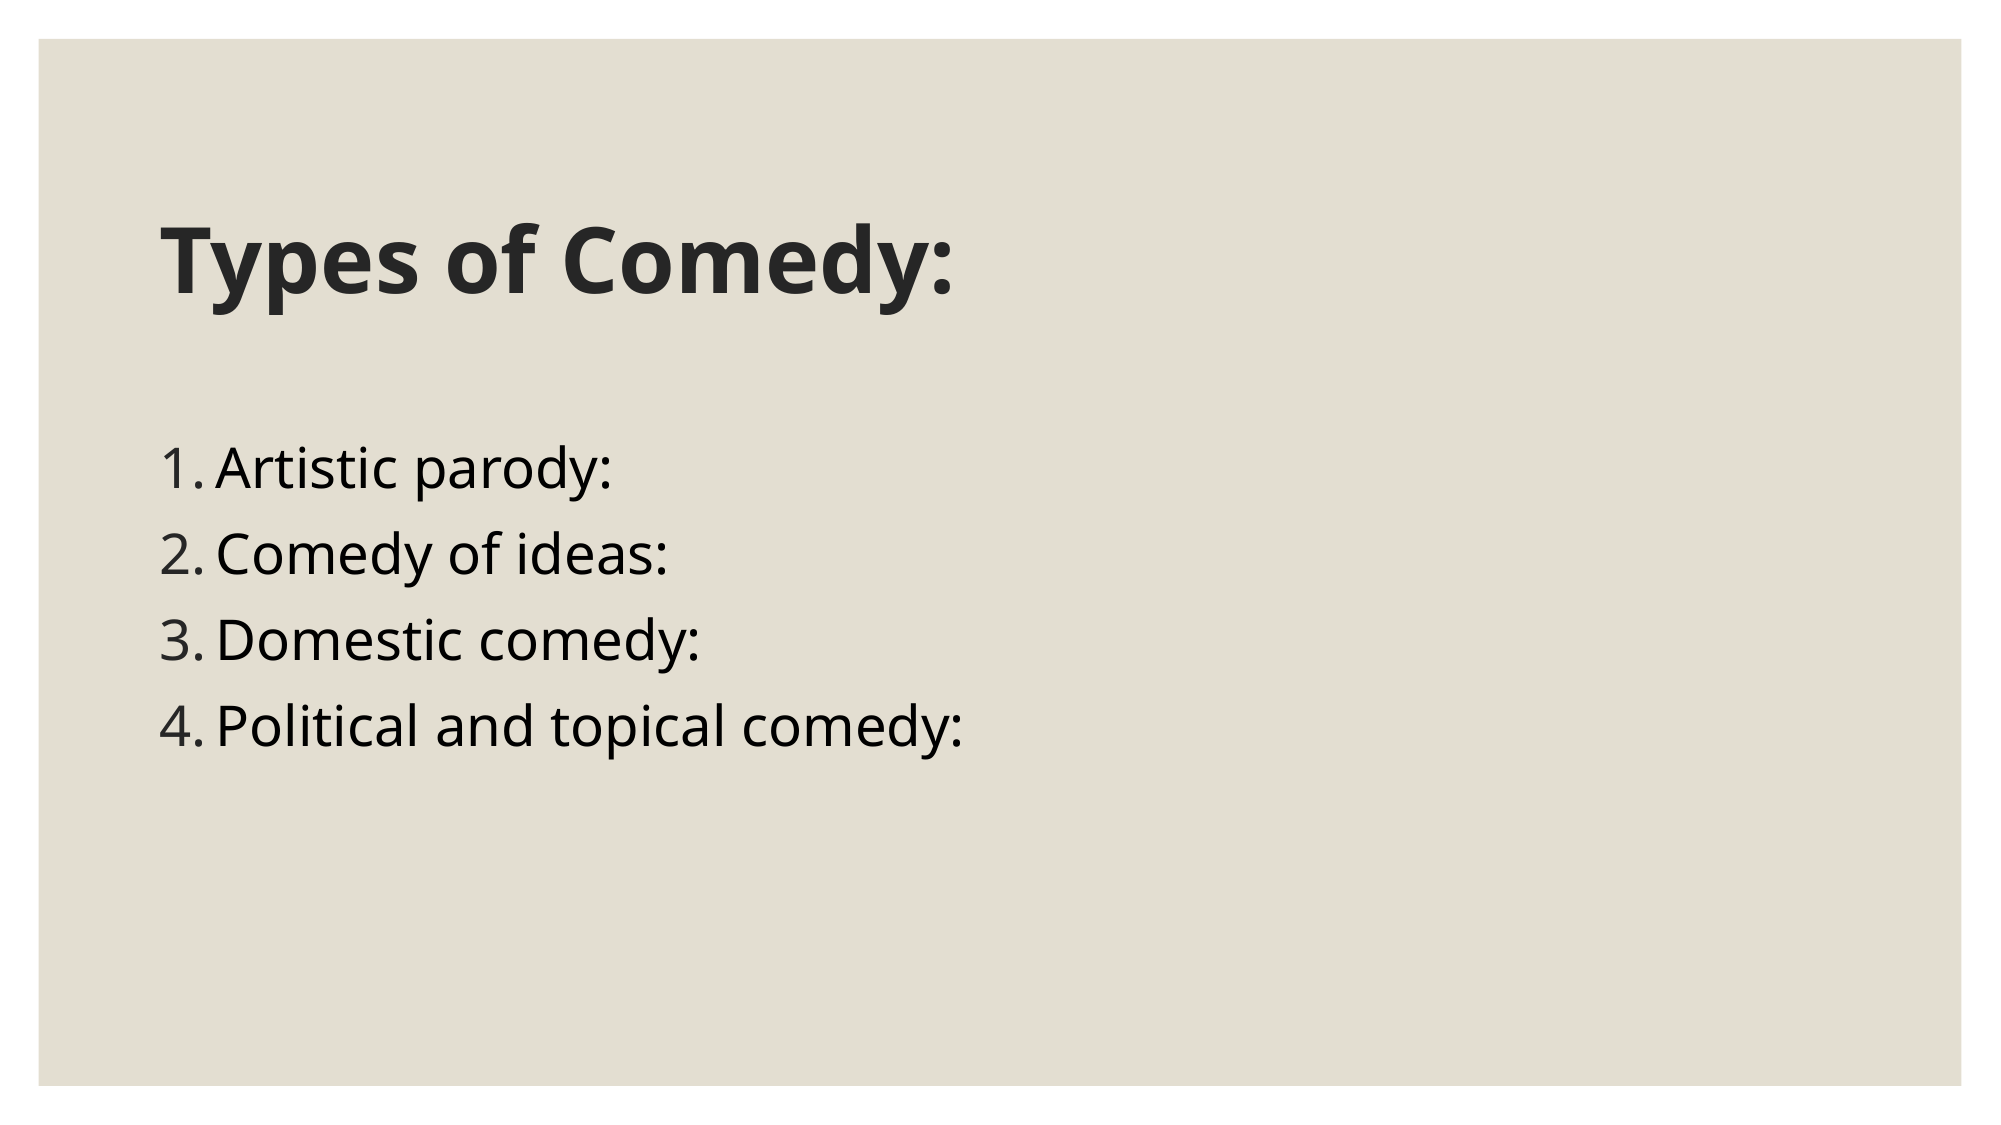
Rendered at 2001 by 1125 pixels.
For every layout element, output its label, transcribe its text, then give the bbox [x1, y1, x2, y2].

list Artistic parody: Comedy of ideas: Domestic comedy: Political and topical comedy: [144, 424, 1795, 974]
title Types of Comedy: [144, 151, 1795, 377]
